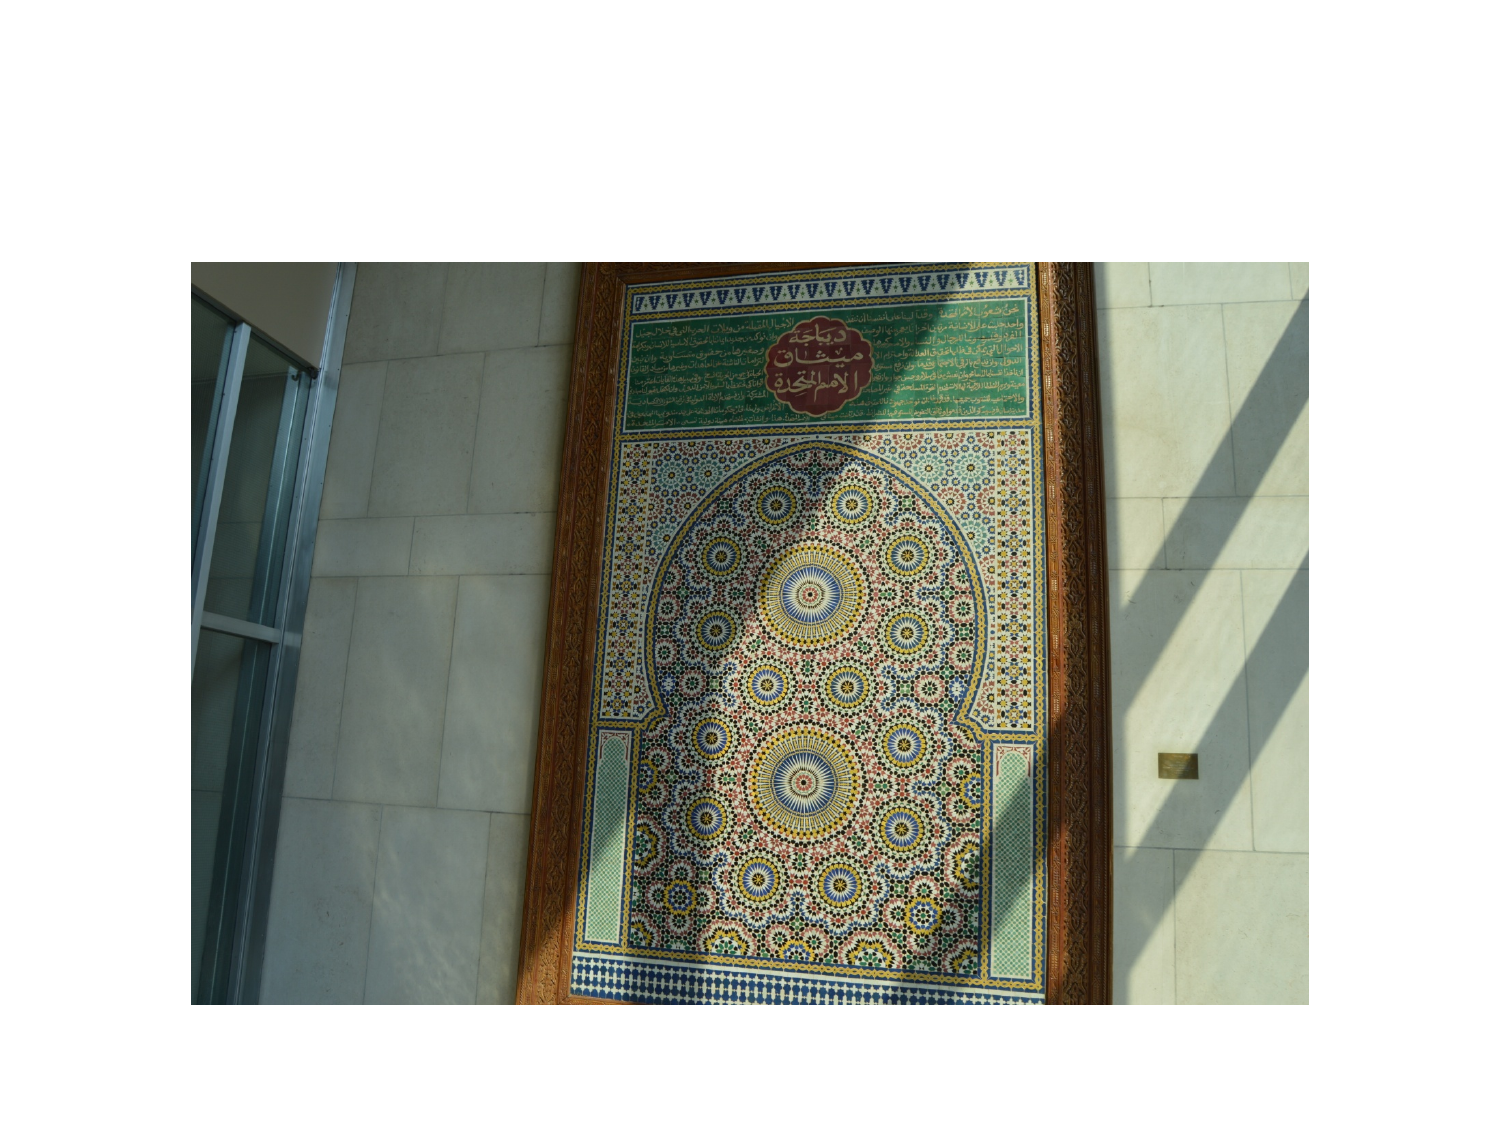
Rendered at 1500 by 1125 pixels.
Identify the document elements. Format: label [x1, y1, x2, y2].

list [191, 262, 1309, 1006]
